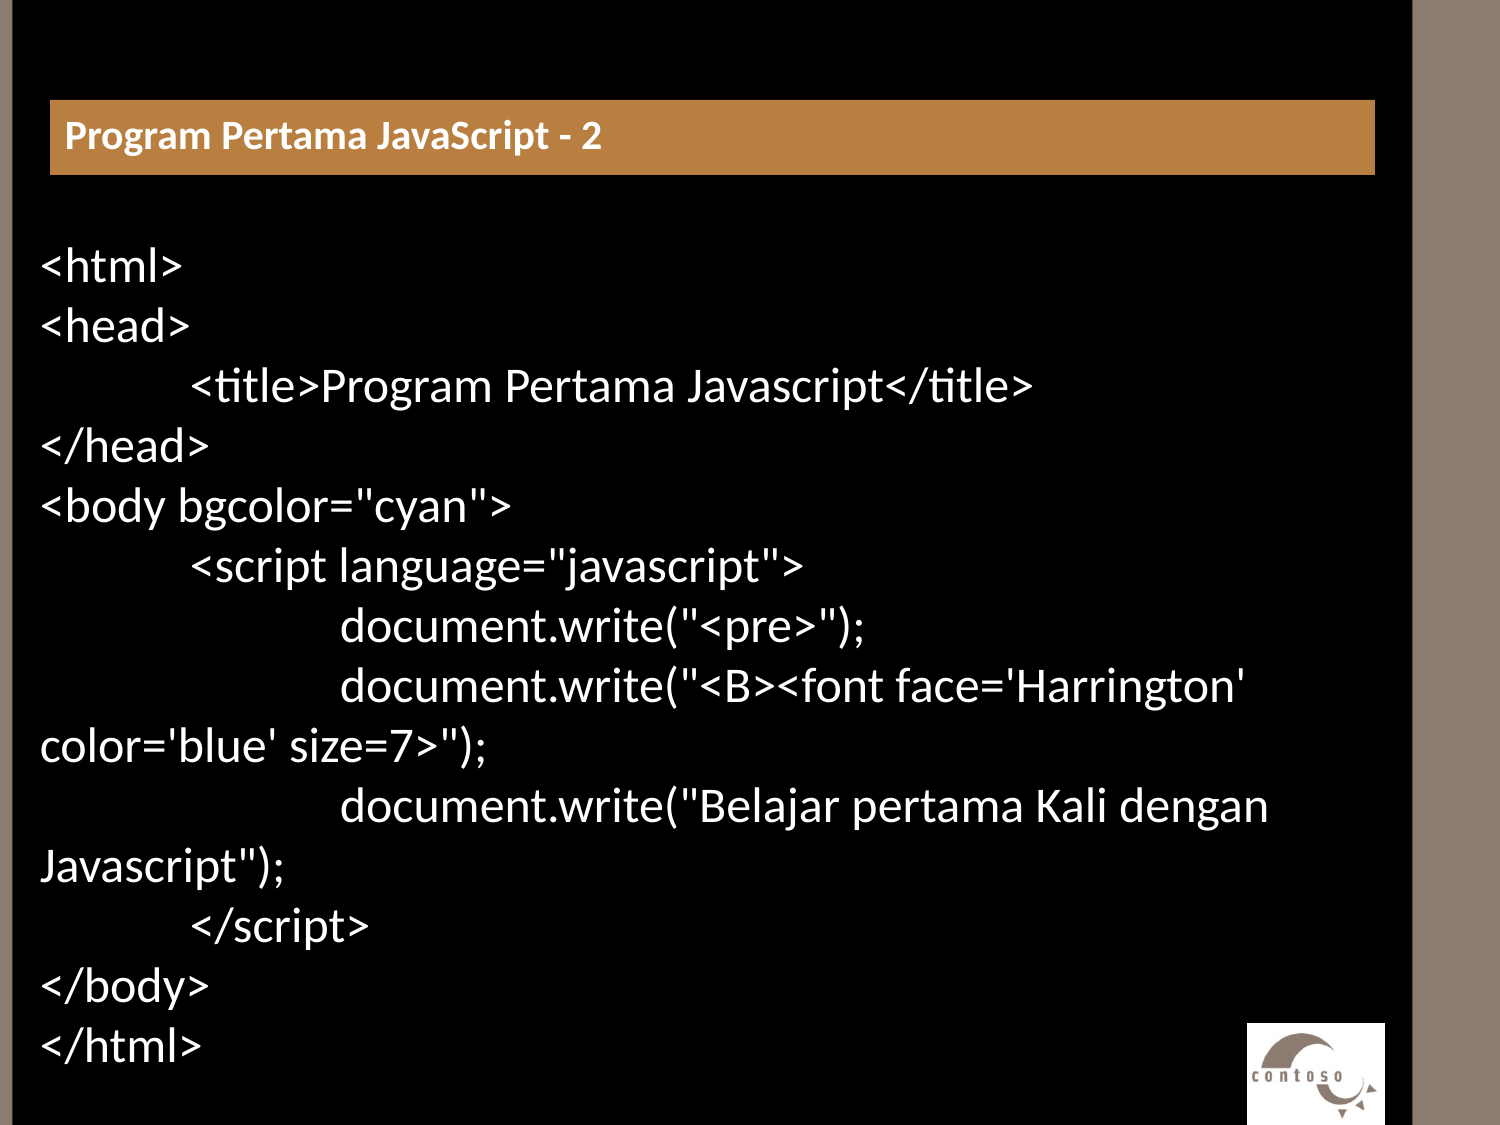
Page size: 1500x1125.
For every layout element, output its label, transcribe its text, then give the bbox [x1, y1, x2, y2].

list Program Pertama JavaScript - 2 [50, 99, 1375, 175]
text_box <html> <head> <title>Program Pertama Javascript</title> </head> <body bgcolor="cyan"> <script language="javascript"> document.write("<pre>"); document.write("<B><font face='Harrington' color='blue' size=7>"); document.write("Belajar pertama Kali dengan Javascript"); </script> </body> </html> [24, 224, 1425, 1080]
